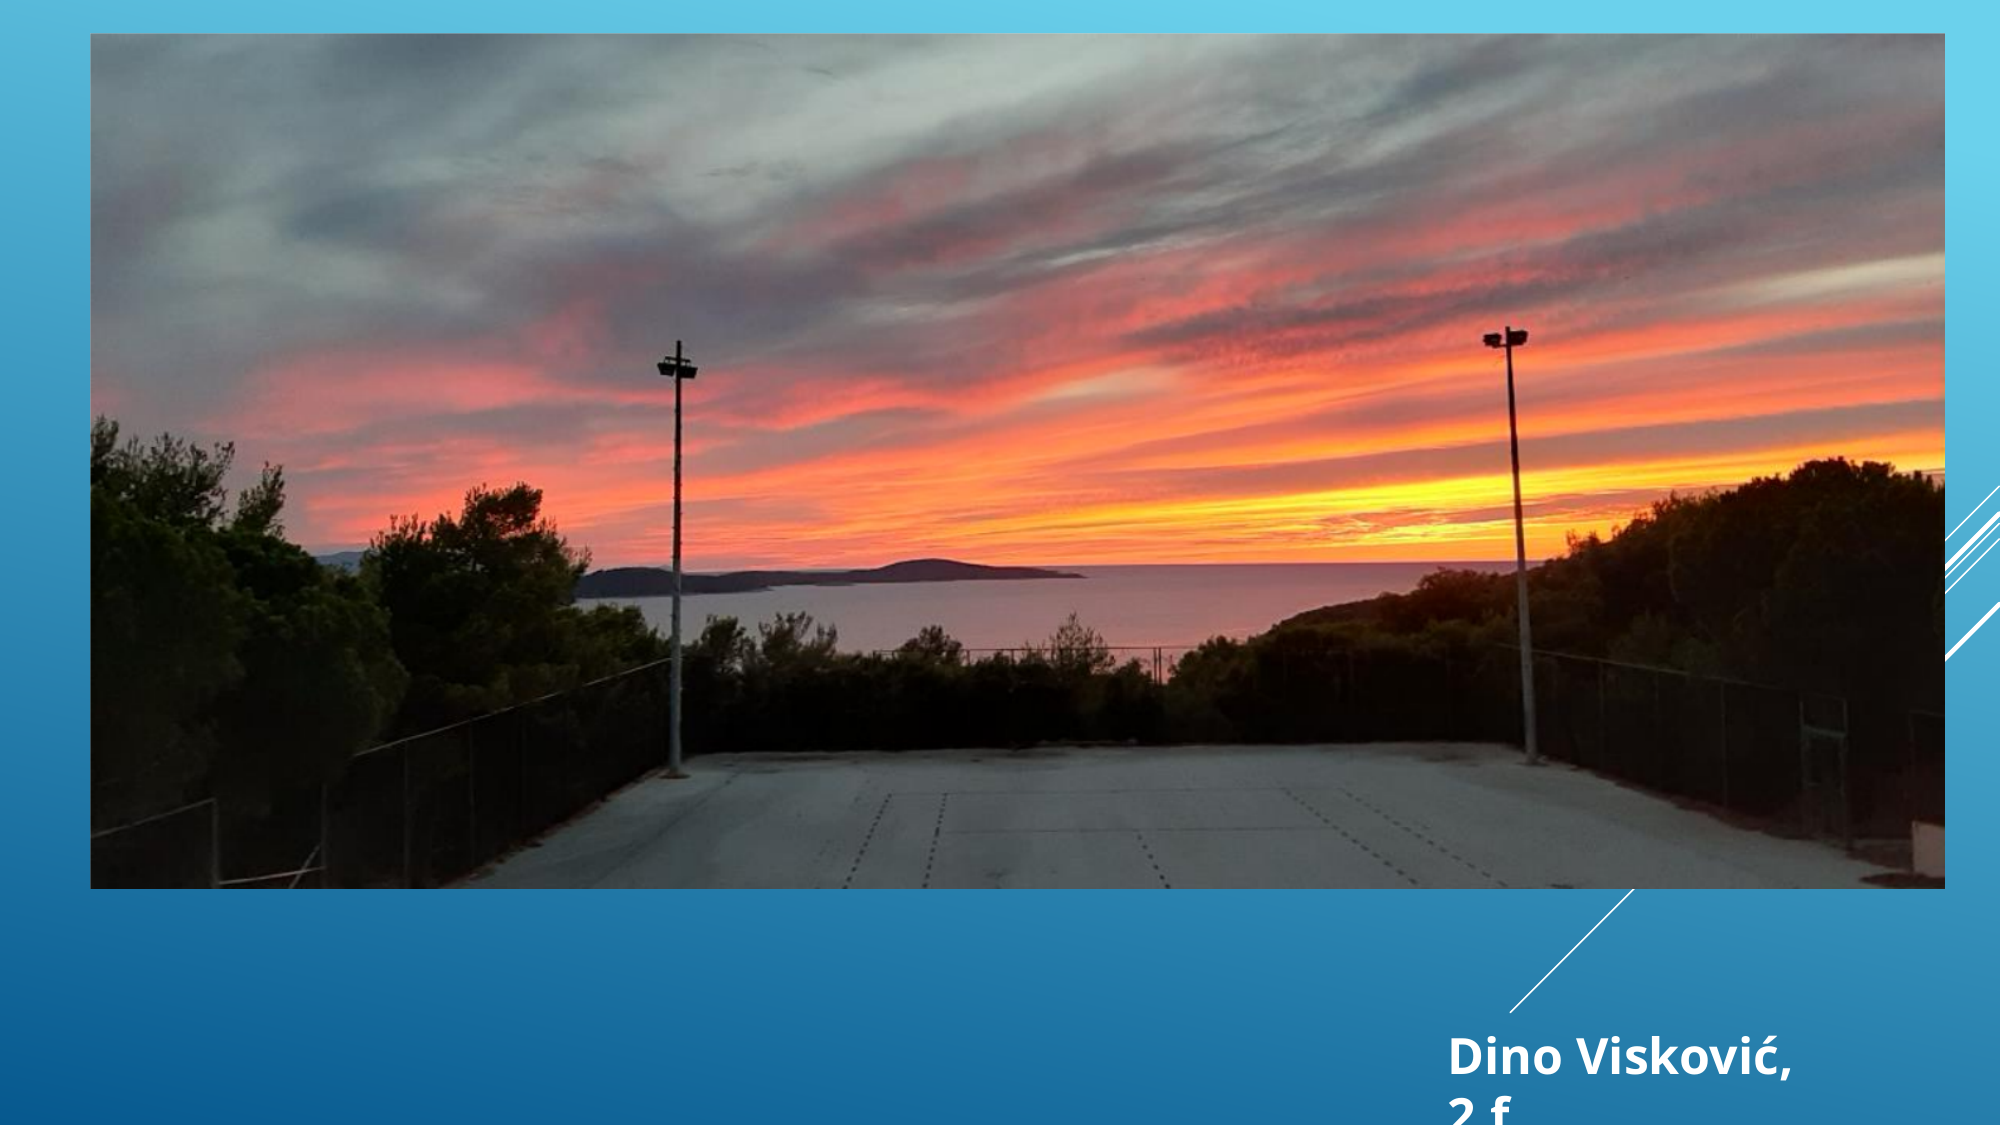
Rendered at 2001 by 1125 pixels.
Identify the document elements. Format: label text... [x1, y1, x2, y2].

picture [89, 31, 1946, 889]
text_box Dino Visković, 2.f [1432, 1016, 1880, 1125]
